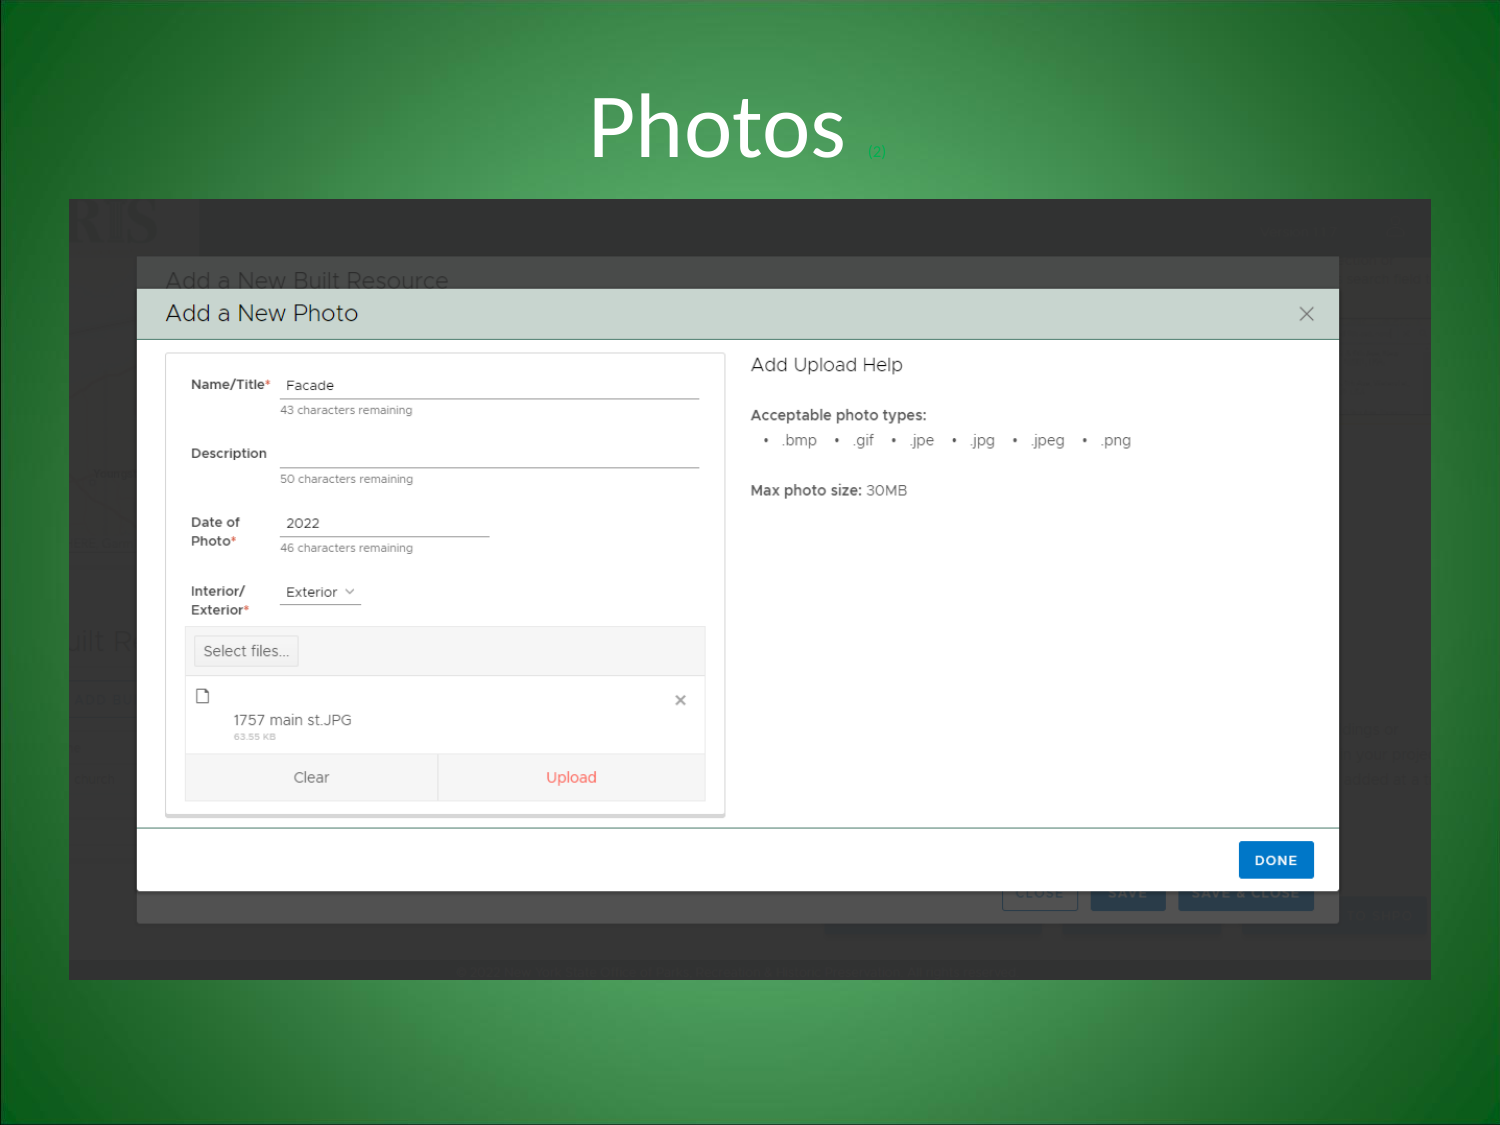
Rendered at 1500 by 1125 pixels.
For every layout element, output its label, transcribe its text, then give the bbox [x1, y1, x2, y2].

title Photos (2) [212, 42, 1263, 198]
picture [0, 0, 1500, 1125]
